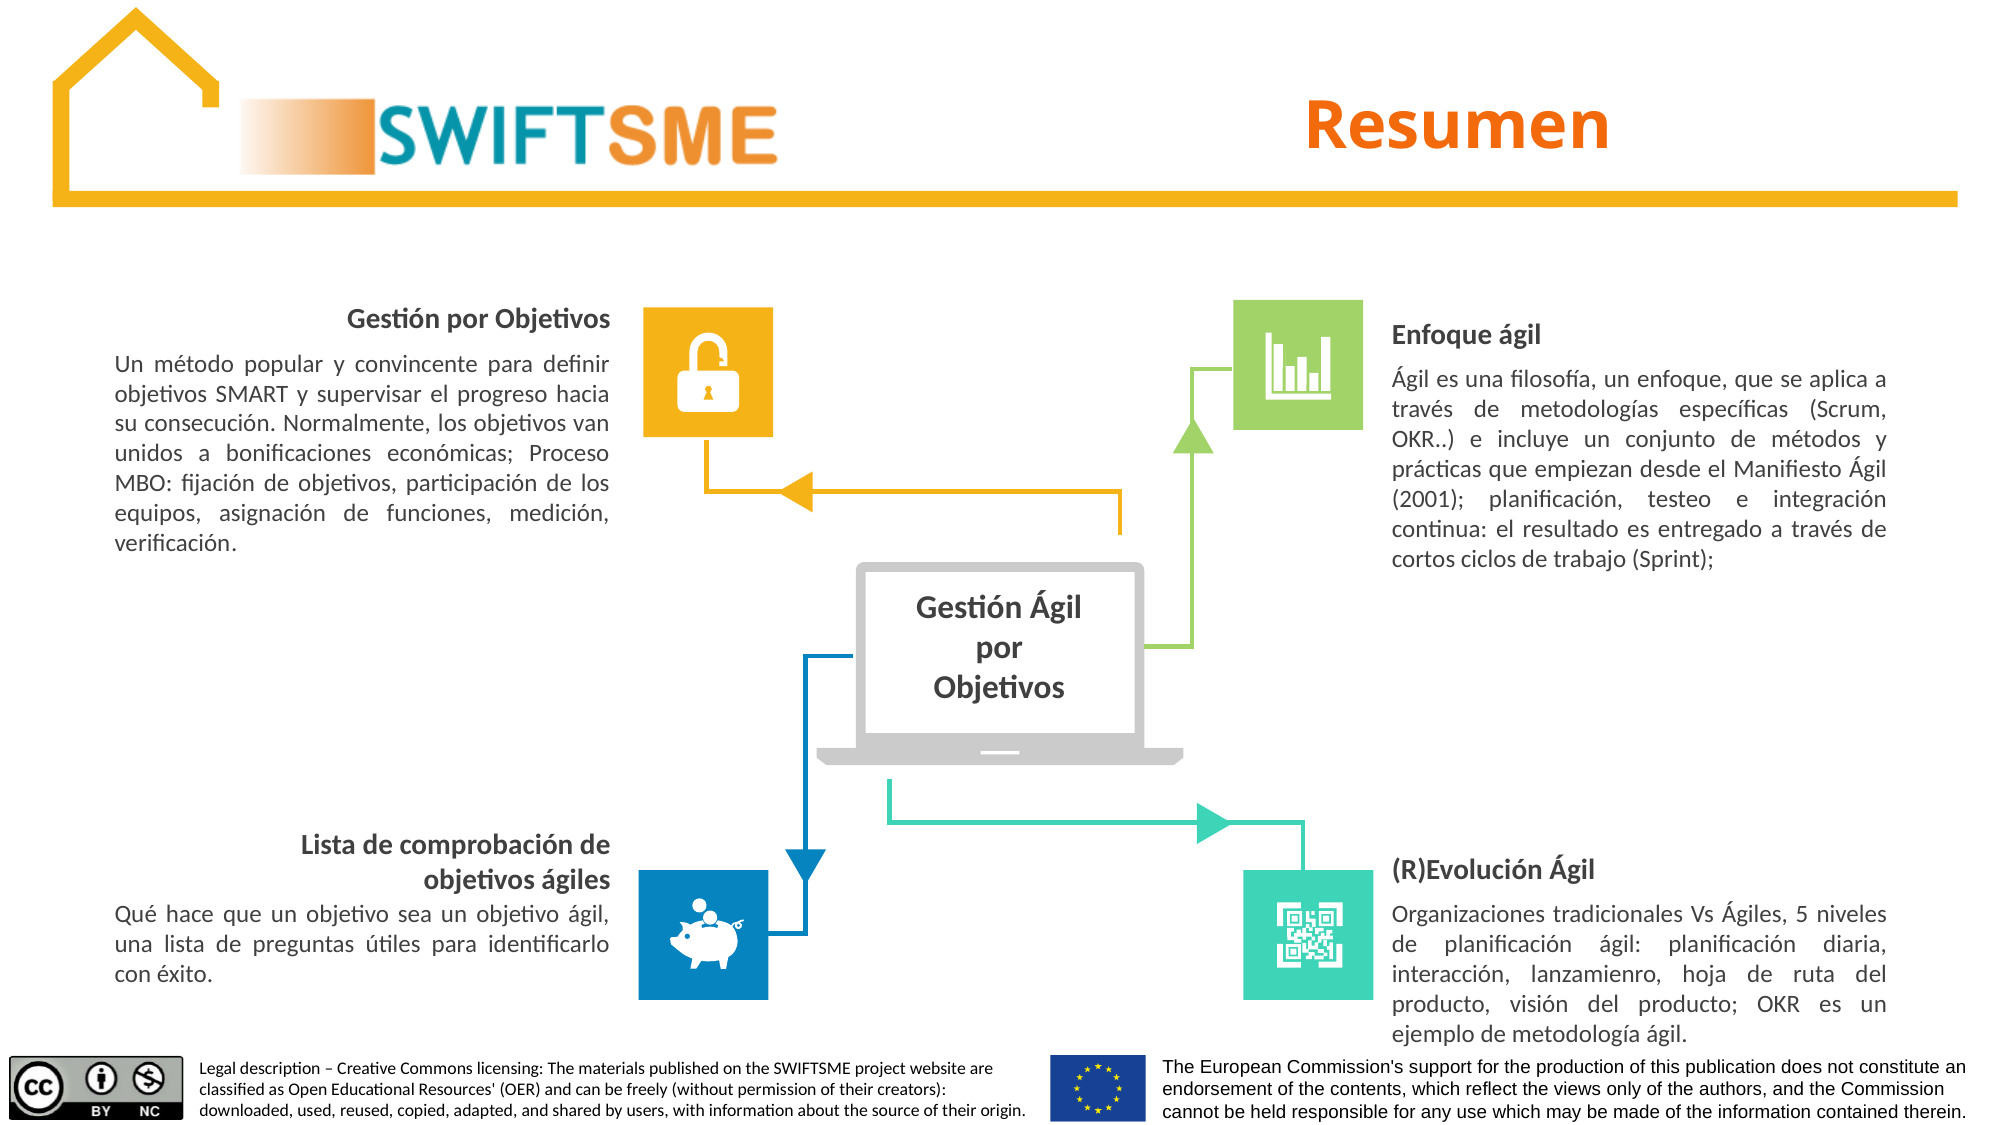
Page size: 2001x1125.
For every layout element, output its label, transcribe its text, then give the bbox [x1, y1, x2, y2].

text_box [676, 331, 741, 413]
text_box [1285, 910, 1335, 960]
text_box [1318, 943, 1343, 969]
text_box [1143, 368, 1233, 647]
text_box [1232, 299, 1364, 431]
text_box Gestión Ágil por Objetivos [891, 578, 1107, 713]
text_box [1318, 901, 1344, 927]
text_box [638, 869, 769, 1001]
text_box [642, 306, 774, 438]
picture [225, 83, 793, 191]
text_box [99, 292, 626, 567]
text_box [1377, 843, 1903, 1058]
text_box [706, 440, 1120, 535]
text_box [1276, 901, 1302, 927]
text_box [889, 779, 1304, 874]
text_box Legal description – Creative Commons licensing: The materials published on the SWIFTSME project website are classified as Open Educational Resources' (OER) and can be freely (without permission of their creators): downloaded, used, reused, copied, adapted, and shared by users, with information about the source of their origin. [184, 1048, 1051, 1125]
text_box [668, 897, 745, 970]
text_box [1265, 332, 1332, 401]
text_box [99, 817, 626, 997]
text_box [1276, 943, 1302, 969]
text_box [764, 656, 854, 934]
text_box [854, 561, 1185, 767]
text_box Resumen [1288, 73, 1943, 169]
picture [9, 1055, 184, 1120]
text_box [1242, 869, 1374, 1001]
picture [1050, 1055, 1150, 1122]
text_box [1377, 307, 1903, 613]
text_box The European Commission's support for the production of this publication does not constitute an endorsement of the contents, which reflect the views only of the authors, and the Commission cannot be held responsible for any use which may be made of the information contained therein. [1147, 1046, 2000, 1125]
